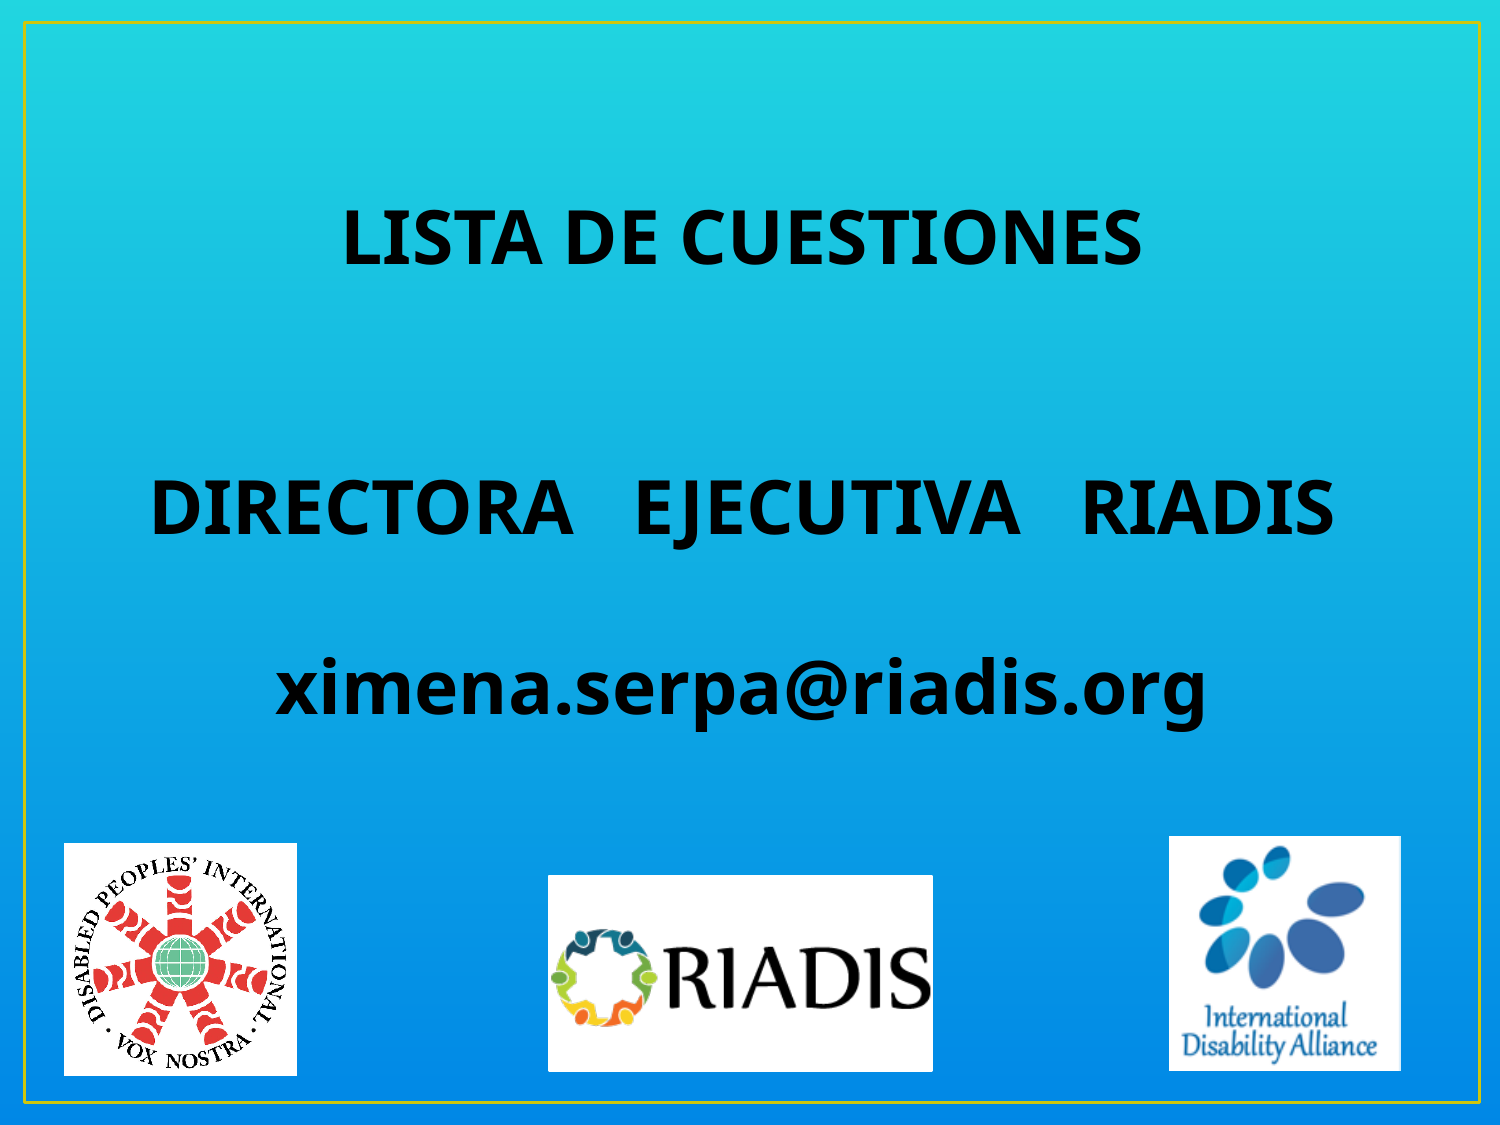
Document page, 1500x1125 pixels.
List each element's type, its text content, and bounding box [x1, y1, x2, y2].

text_box LISTA DE CUESTIONES DIRECTORA EJECUTIVA RIADIS ximena.serpa@riadis.org [86, 137, 1398, 887]
picture [1167, 837, 1402, 1071]
picture [62, 844, 297, 1076]
picture [547, 876, 934, 1099]
